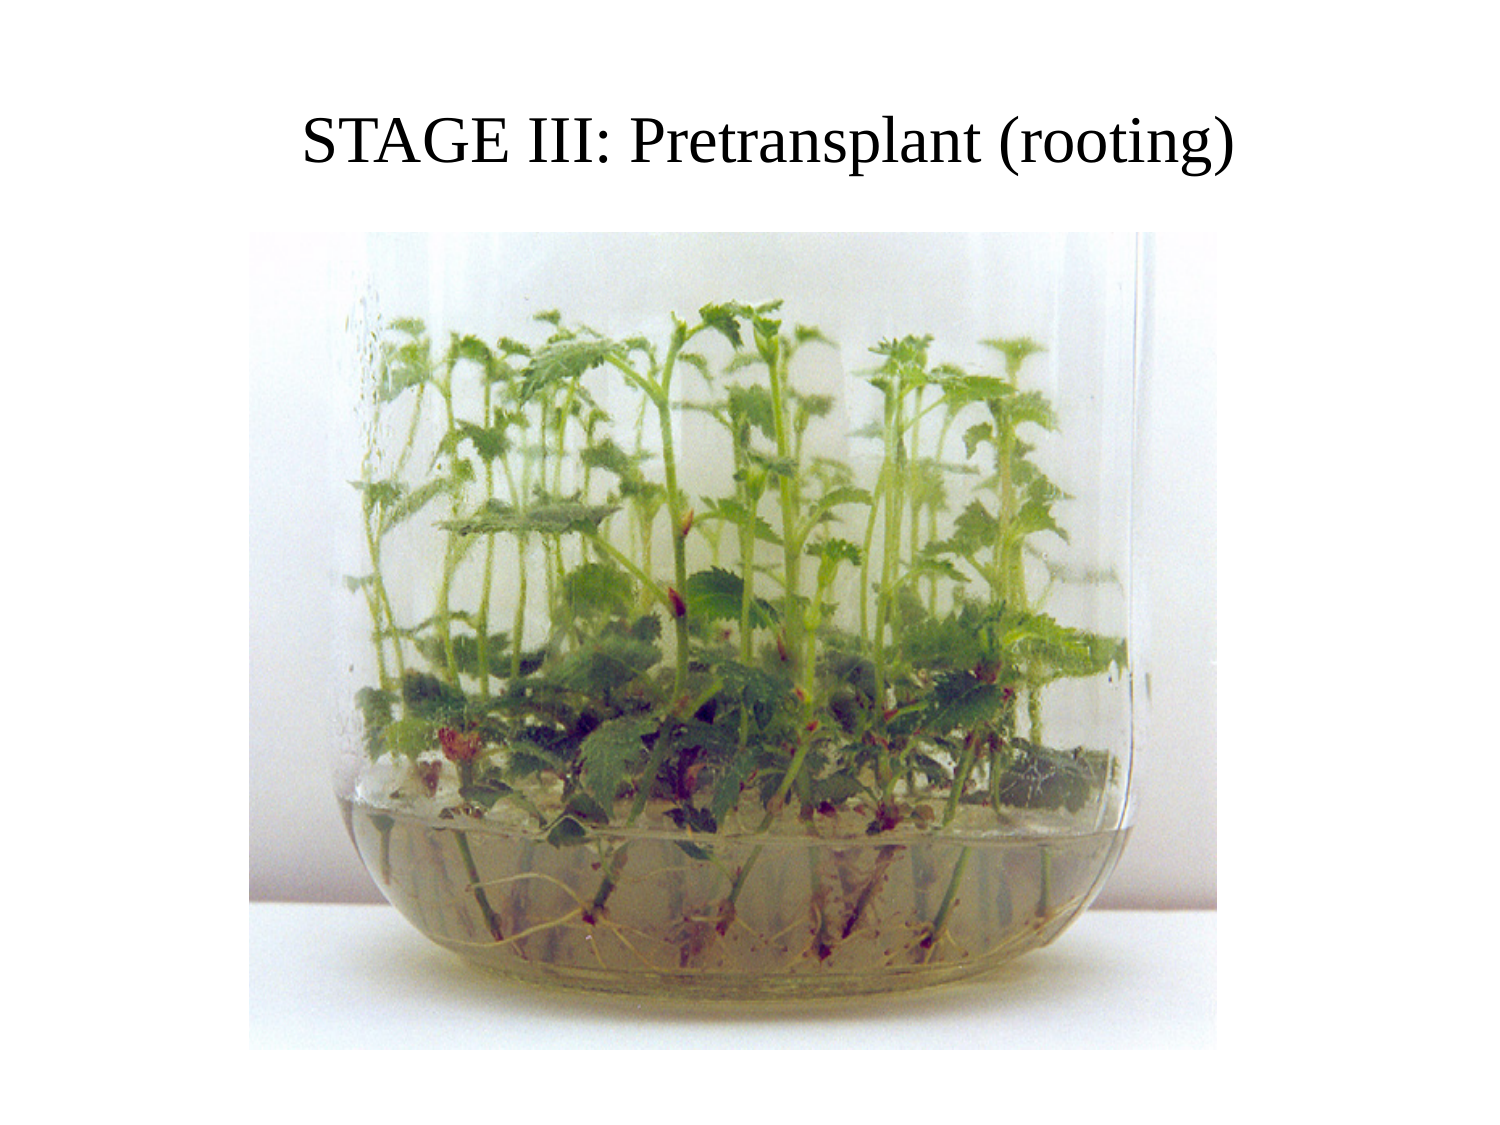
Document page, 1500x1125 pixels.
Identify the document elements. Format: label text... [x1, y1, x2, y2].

picture [249, 232, 1217, 1051]
text_box STAGE III: Pretransplant (rooting) [286, 88, 1269, 324]
